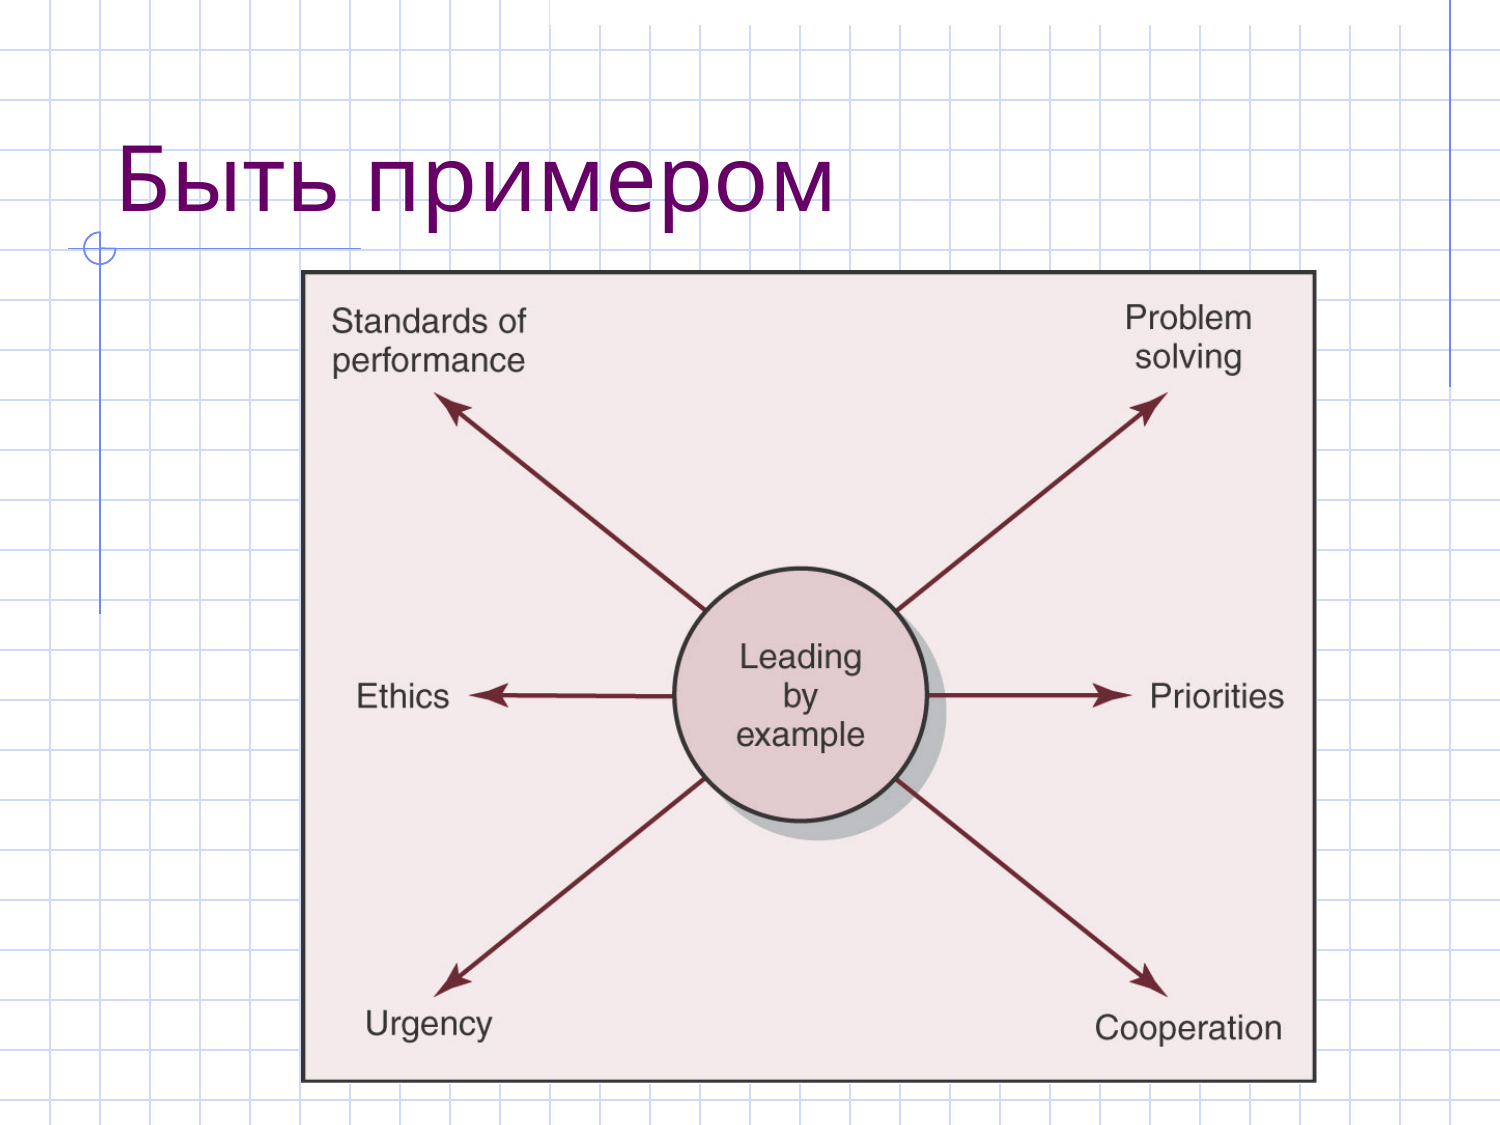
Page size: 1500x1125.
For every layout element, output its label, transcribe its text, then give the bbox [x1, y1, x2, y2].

title Быть примером [99, 50, 1375, 238]
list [300, 269, 1318, 1085]
